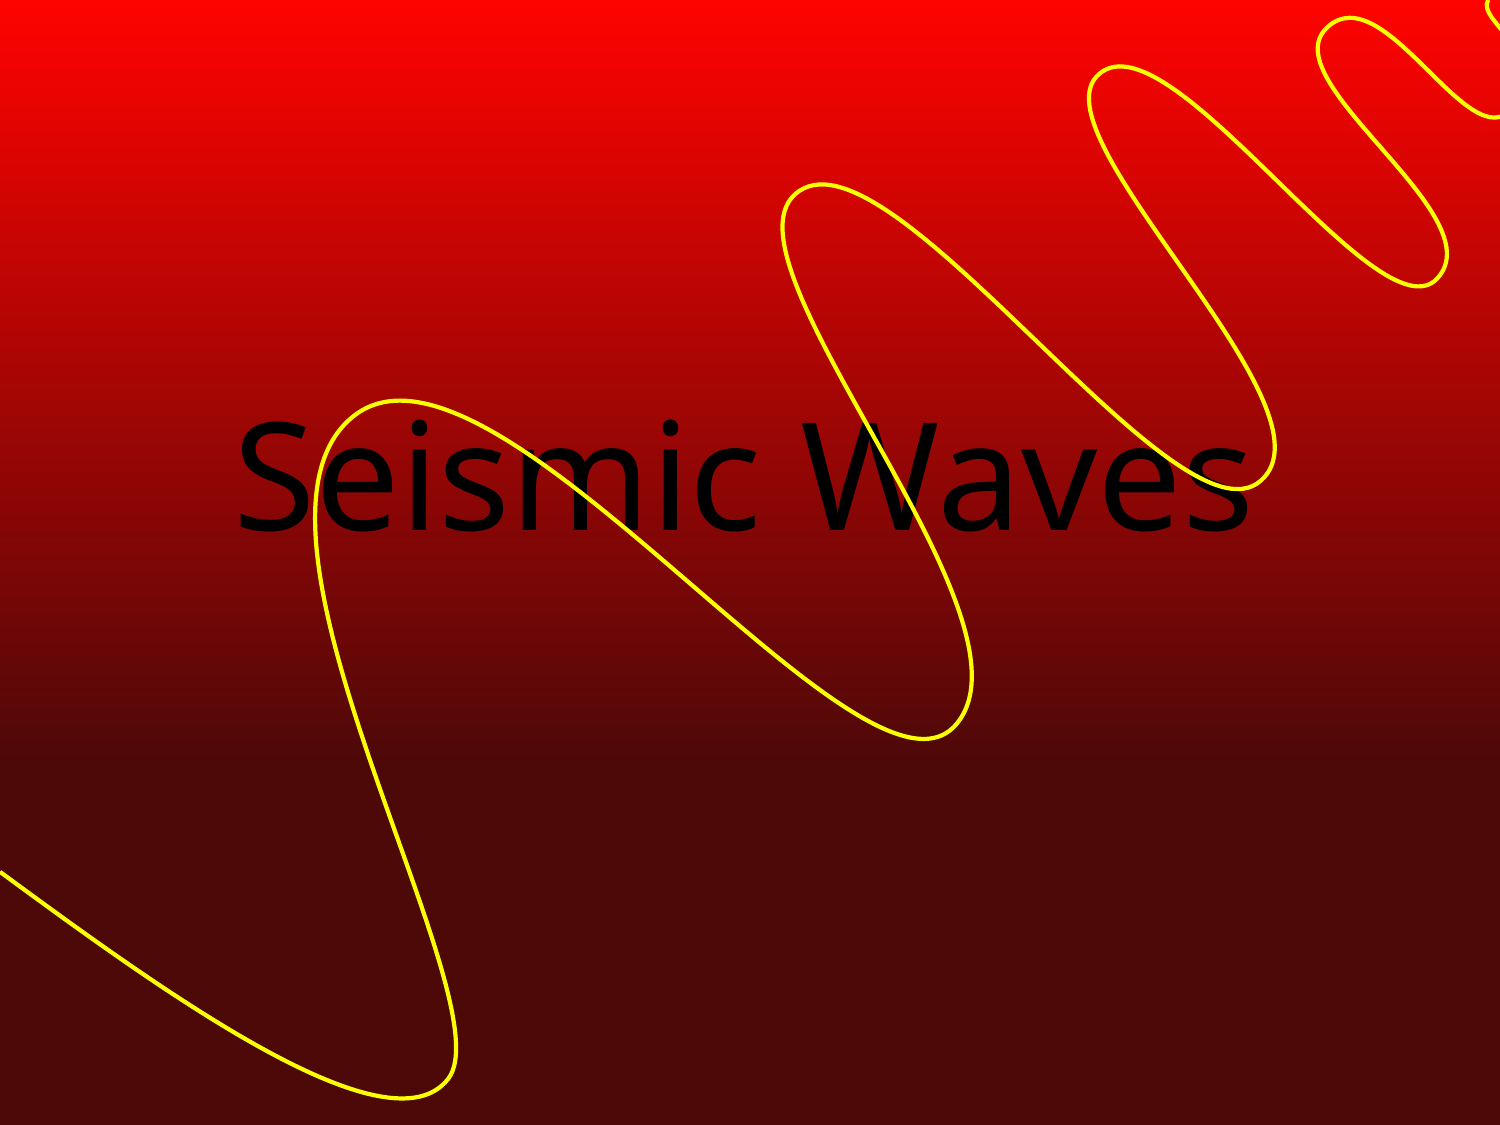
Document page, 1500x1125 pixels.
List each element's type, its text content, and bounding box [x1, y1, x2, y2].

text_box Seismic Waves [845, 349, 1450, 591]
text_box Seismic Waves [37, 349, 839, 591]
text_box [0, 0, 1500, 1101]
